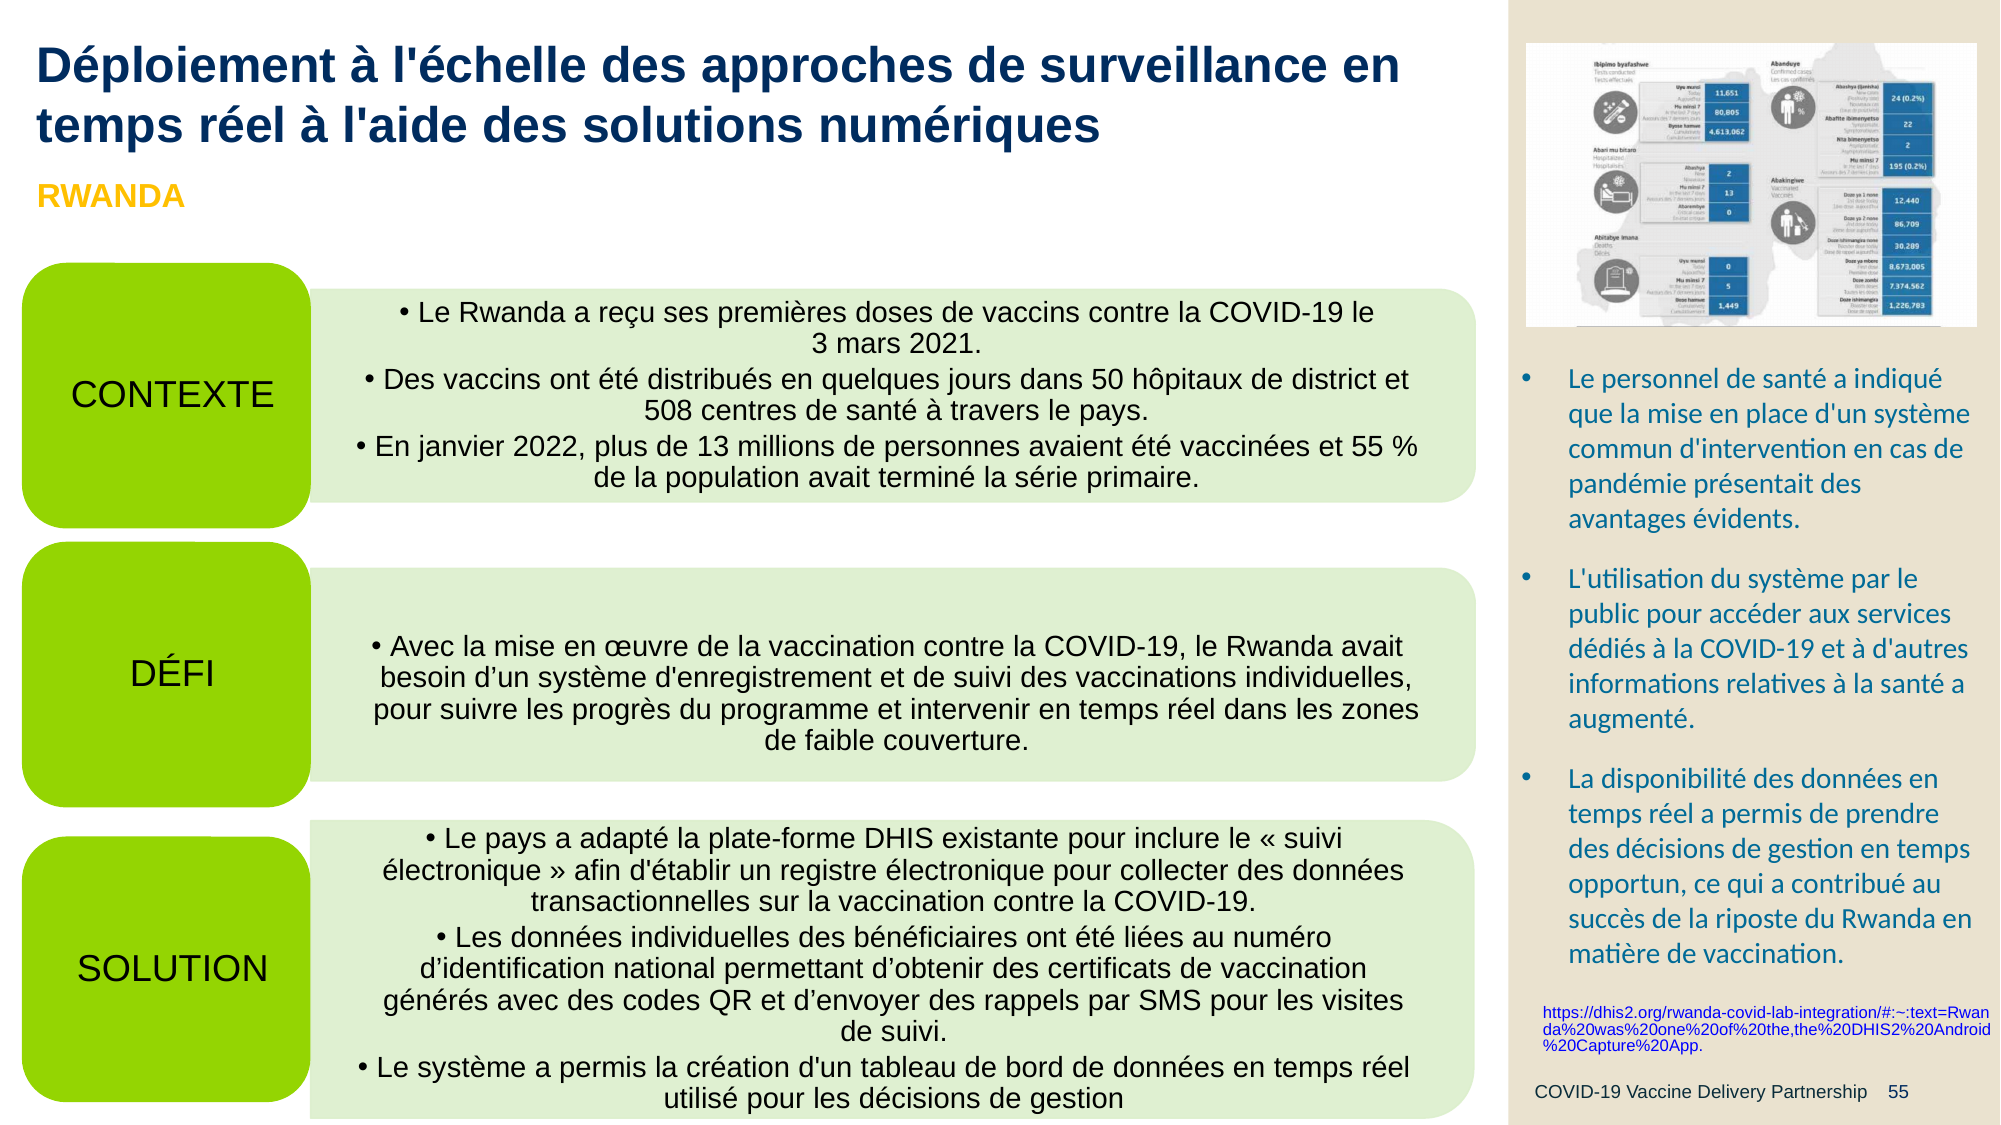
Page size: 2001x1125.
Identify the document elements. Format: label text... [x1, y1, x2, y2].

text_box [1541, 1013, 1984, 1036]
text_box [1977, 139, 1984, 316]
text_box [15, 262, 1482, 1119]
text_box https://dhis2.org/rwanda-covid-lab-integration/#:~:text=Rwanda%20was%20one%20of%20the,the%20DHIS2%20Android%20Capture%20App. [1542, 1001, 1993, 1022]
subtitle RWANDA [36, 173, 1433, 215]
title Déploiement à l'échelle des approches de surveillance en temps réel à l'aide des solutions numériques [36, 32, 1502, 96]
picture [1526, 43, 1977, 327]
text_box [1977, 63, 1984, 139]
text_box [1541, 1036, 1984, 1068]
text_box Le personnel de santé a indiqué que la mise en place d'un système commun d'intervention en cas de pandémie présentait des avantages évidents. L'utilisation du système par le public pour accéder aux services dédiés à la COVID-19 et à d'autres informations relatives à la santé a augmenté. La disponibilité des données en temps réel a permis de prendre des décisions de gestion en temps opportun, ce qui a contribué au succès de la riposte du Rwanda en matière de vaccination. [1521, 316, 1984, 1013]
